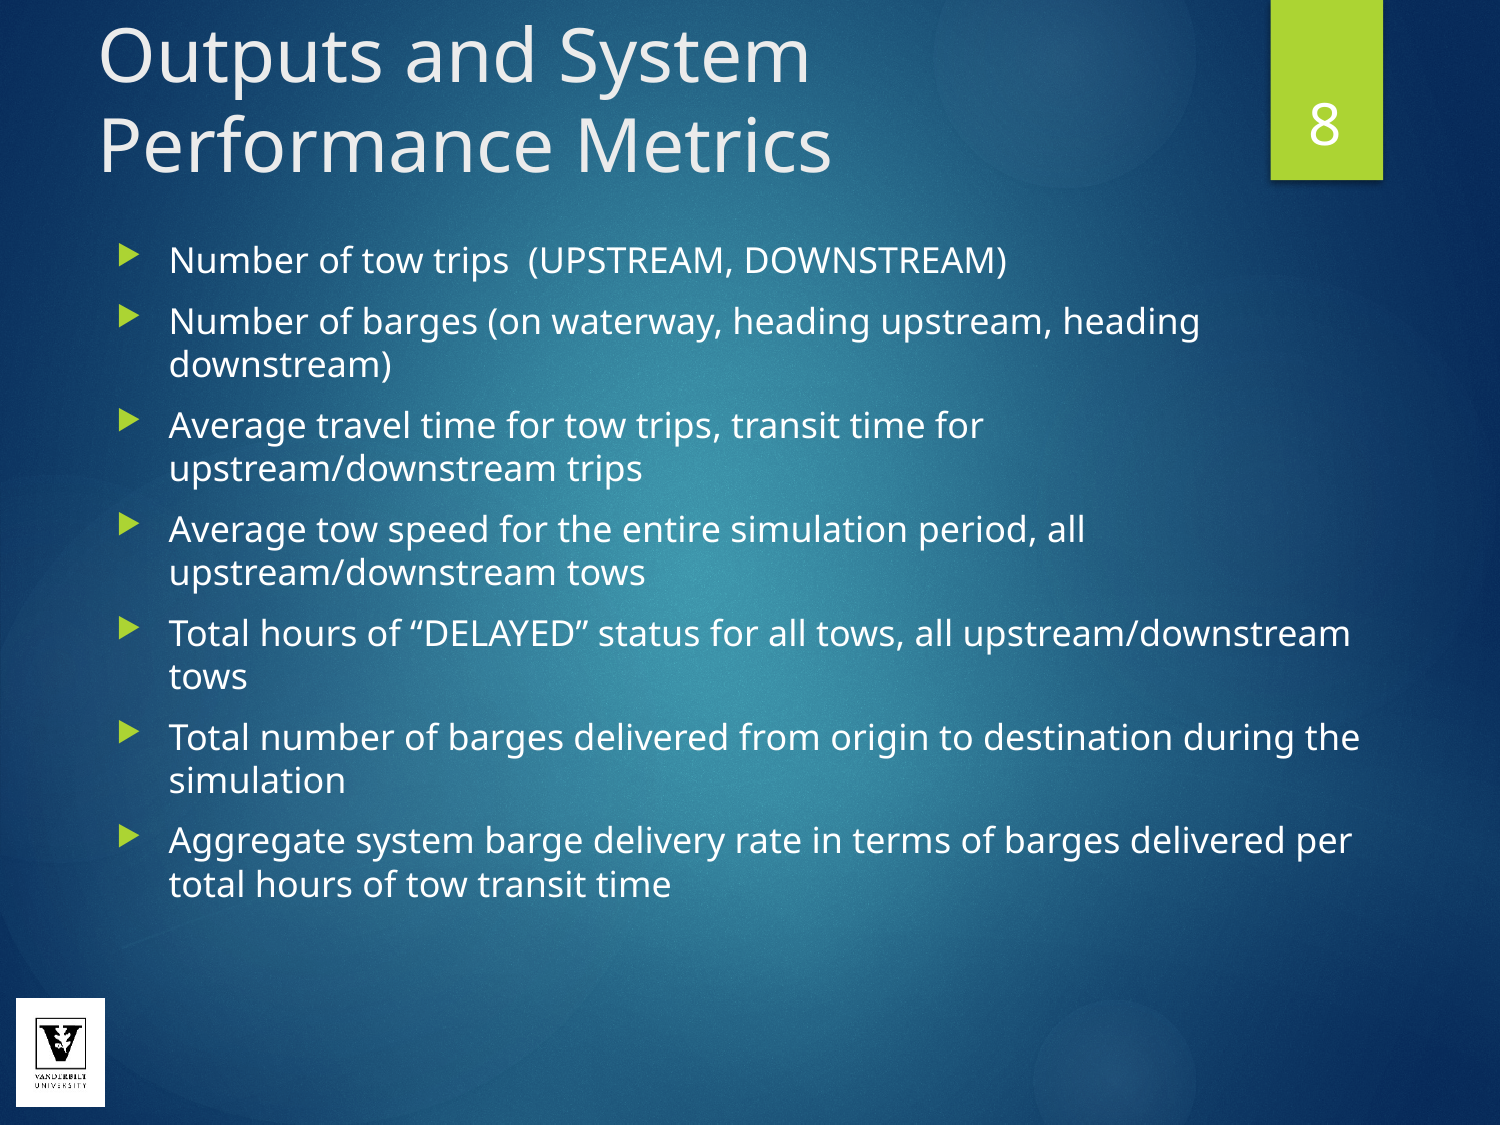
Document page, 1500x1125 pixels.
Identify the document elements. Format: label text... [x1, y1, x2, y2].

list Number of tow trips (UPSTREAM, DOWNSTREAM) Number of barges (on waterway, heading upstream, heading downstream) Average travel time for tow trips, transit time for upstream/downstream trips Average tow speed for the entire simulation period, all upstream/downstream tows Total hours of “DELAYED” status for all tows, all upstream/downstream tows Total number of barges delivered from origin to destination during the simulation Aggregate system barge delivery rate in terms of barges delivered per total hours of tow transit time [101, 229, 1379, 918]
slide_number 8 [1273, 48, 1378, 175]
title Outputs and System Performance Metrics [82, 0, 1273, 230]
picture [15, 998, 106, 1107]
